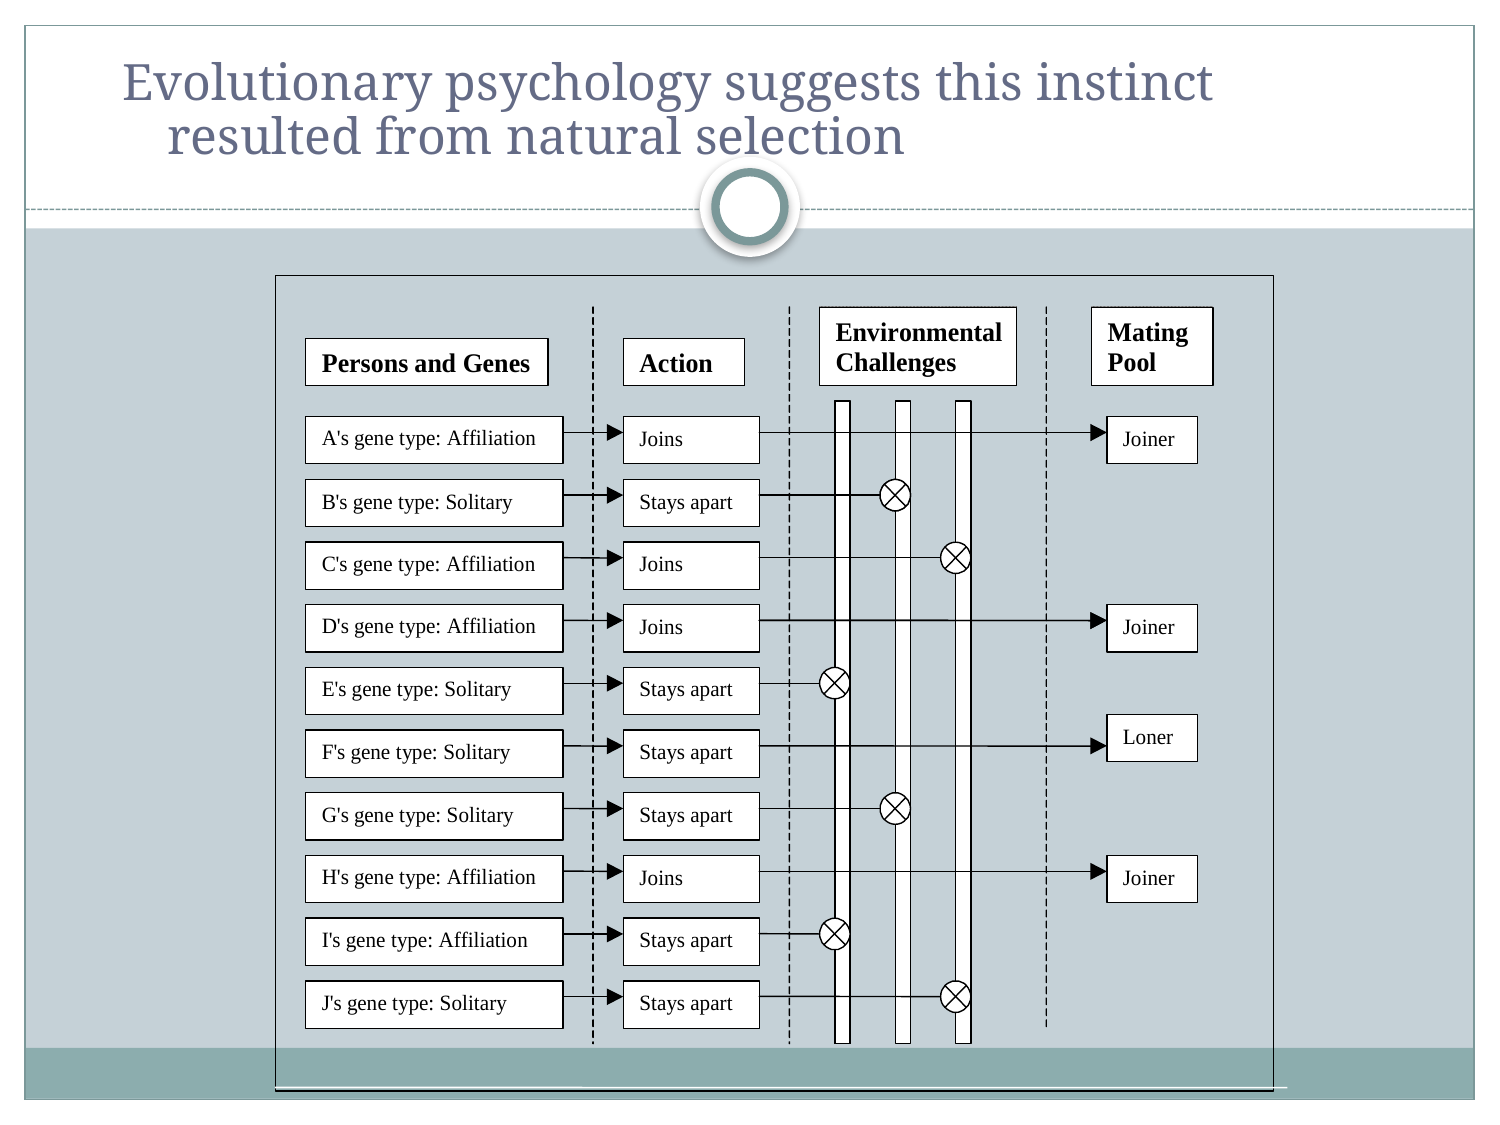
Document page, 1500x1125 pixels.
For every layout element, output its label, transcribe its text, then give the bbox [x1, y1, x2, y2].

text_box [274, 274, 1276, 1092]
list Evolutionary psychology suggests this instinct resulted from natural selection [62, 50, 1263, 188]
